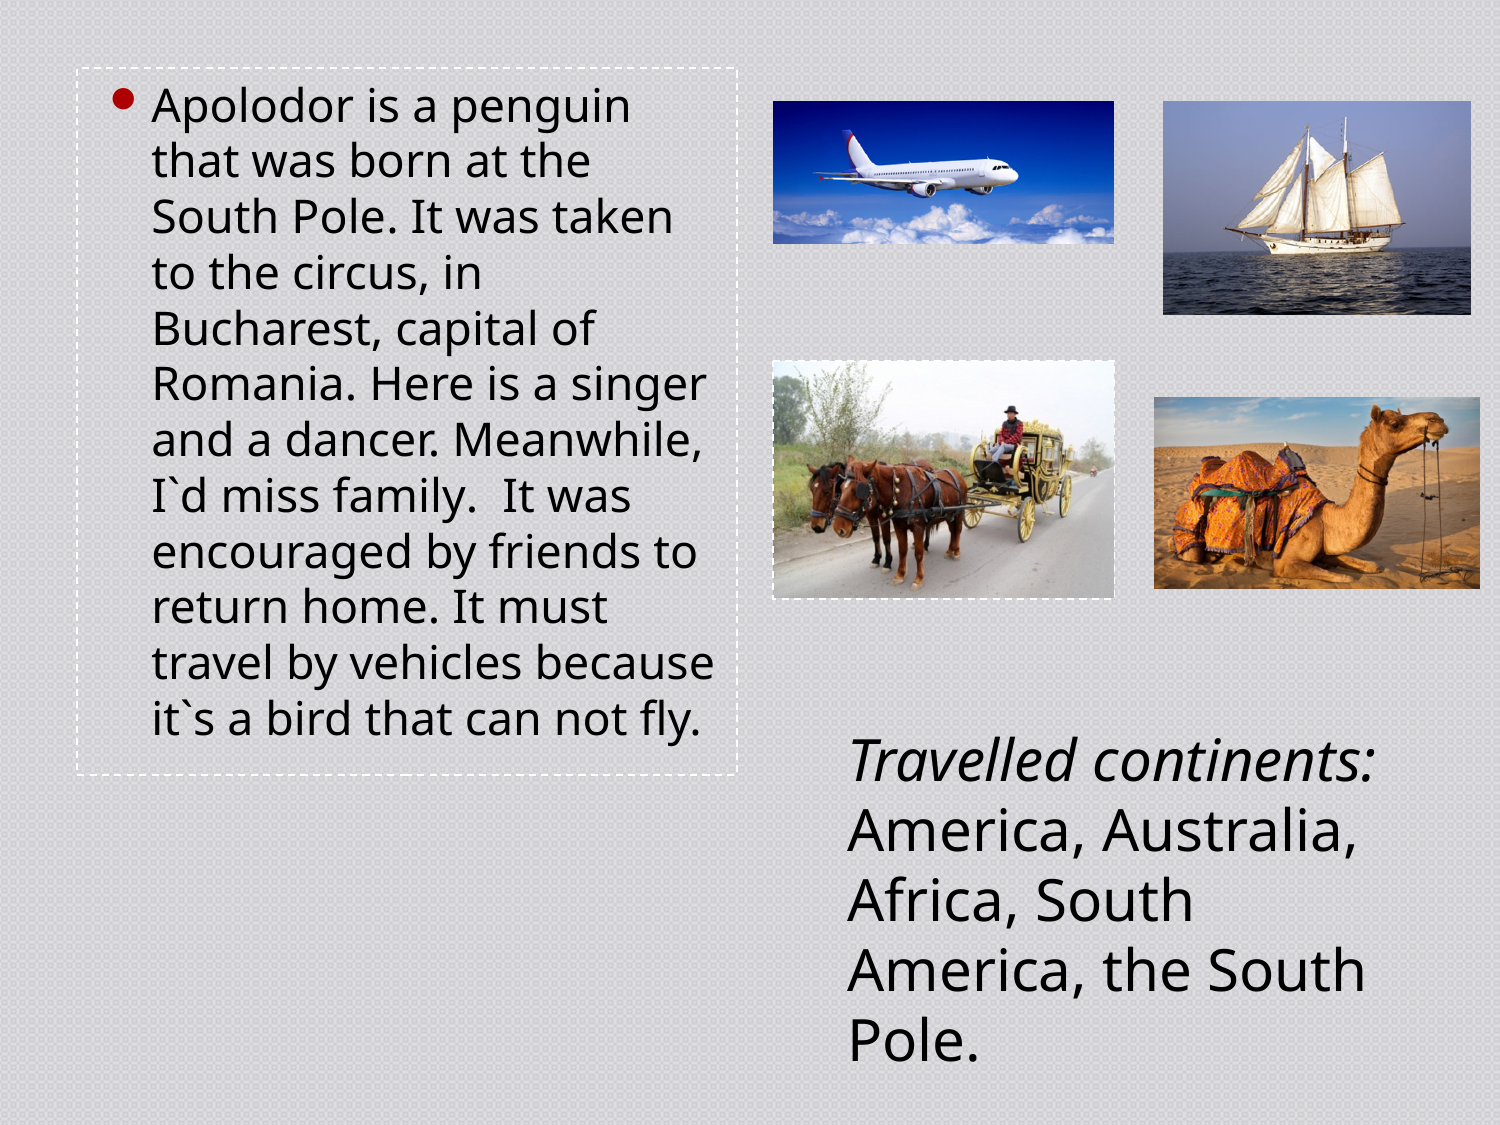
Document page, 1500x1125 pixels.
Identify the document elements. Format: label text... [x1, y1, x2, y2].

picture [1154, 396, 1480, 589]
picture [1163, 101, 1471, 315]
text_box Travelled continents: America, Australia, Africa, South America, the South Pole. [832, 716, 1424, 1081]
picture [773, 101, 1114, 244]
list Apolodor is a penguin that was born at the South Pole. It was taken to the circus, in Bucharest, capital of Romania. Here is a singer and a dancer. Meanwhile, I`d miss family. It was encouraged by friends to return home. It must travel by vehicles because it`s a bird that can not fly. [76, 67, 738, 776]
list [773, 361, 1114, 599]
